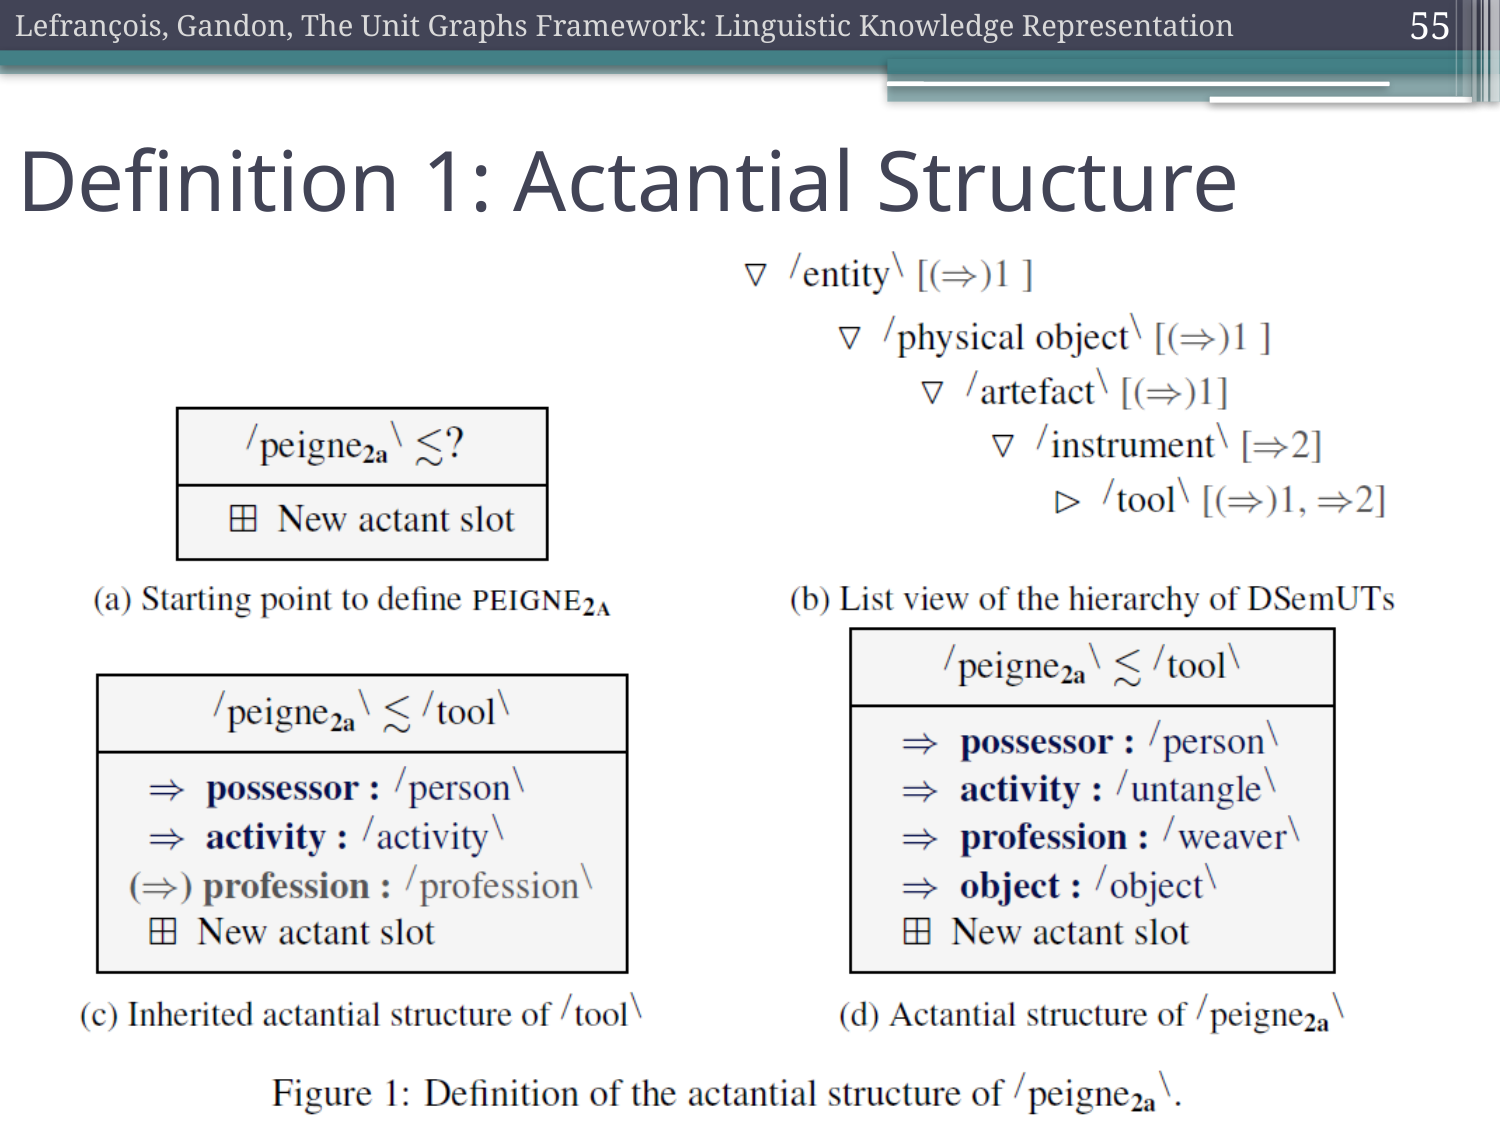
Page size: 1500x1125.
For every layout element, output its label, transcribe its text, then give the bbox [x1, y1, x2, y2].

text_box Definition 1: Actantial Structure [2, 89, 1353, 266]
picture [71, 644, 680, 1048]
picture [736, 243, 1430, 619]
picture [71, 243, 673, 639]
text_box Lefrançois, Gandon, The Unit Graphs Framework: Linguistic Knowledge Representation [0, 0, 1500, 50]
slide_number 55 [1341, 50, 1466, 61]
picture [71, 621, 1430, 1120]
